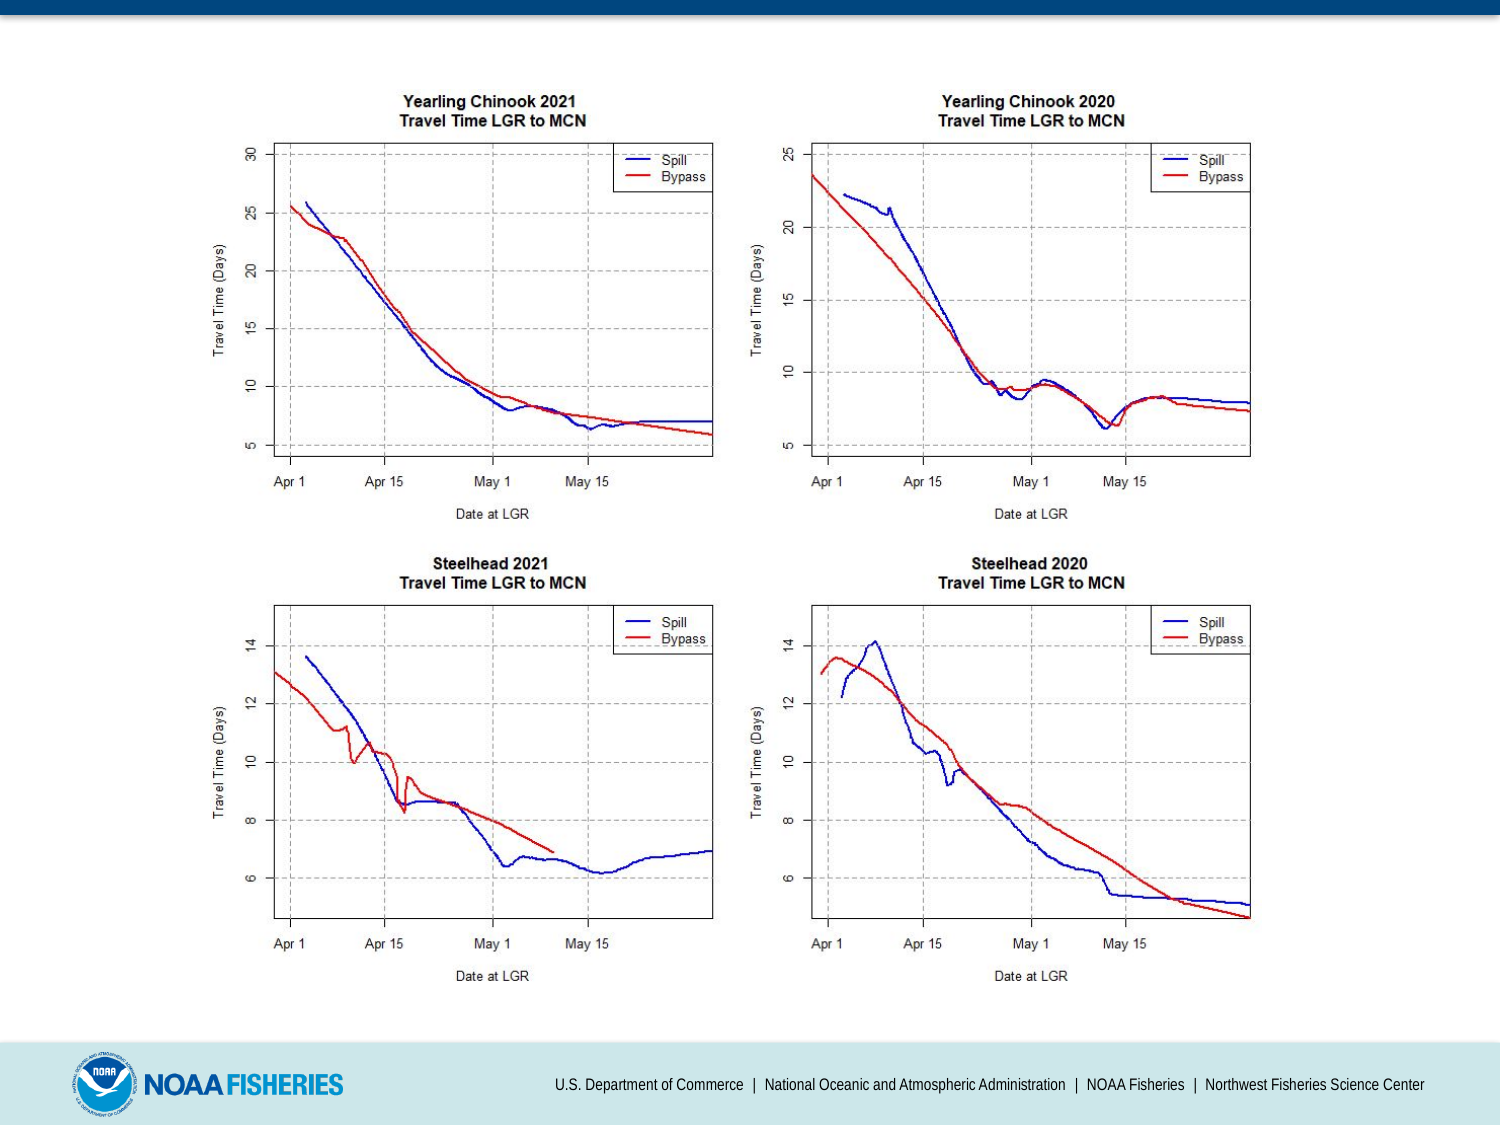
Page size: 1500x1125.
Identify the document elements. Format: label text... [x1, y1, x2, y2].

picture [209, 89, 1263, 991]
slide_number U.S. Department of Commerce | National Oceanic and Atmospheric Administration | NOAA Fisheries | Northwest Fisheries Science Center [375, 1042, 1425, 1125]
picture [72, 1052, 343, 1117]
picture [335, 1078, 343, 1085]
